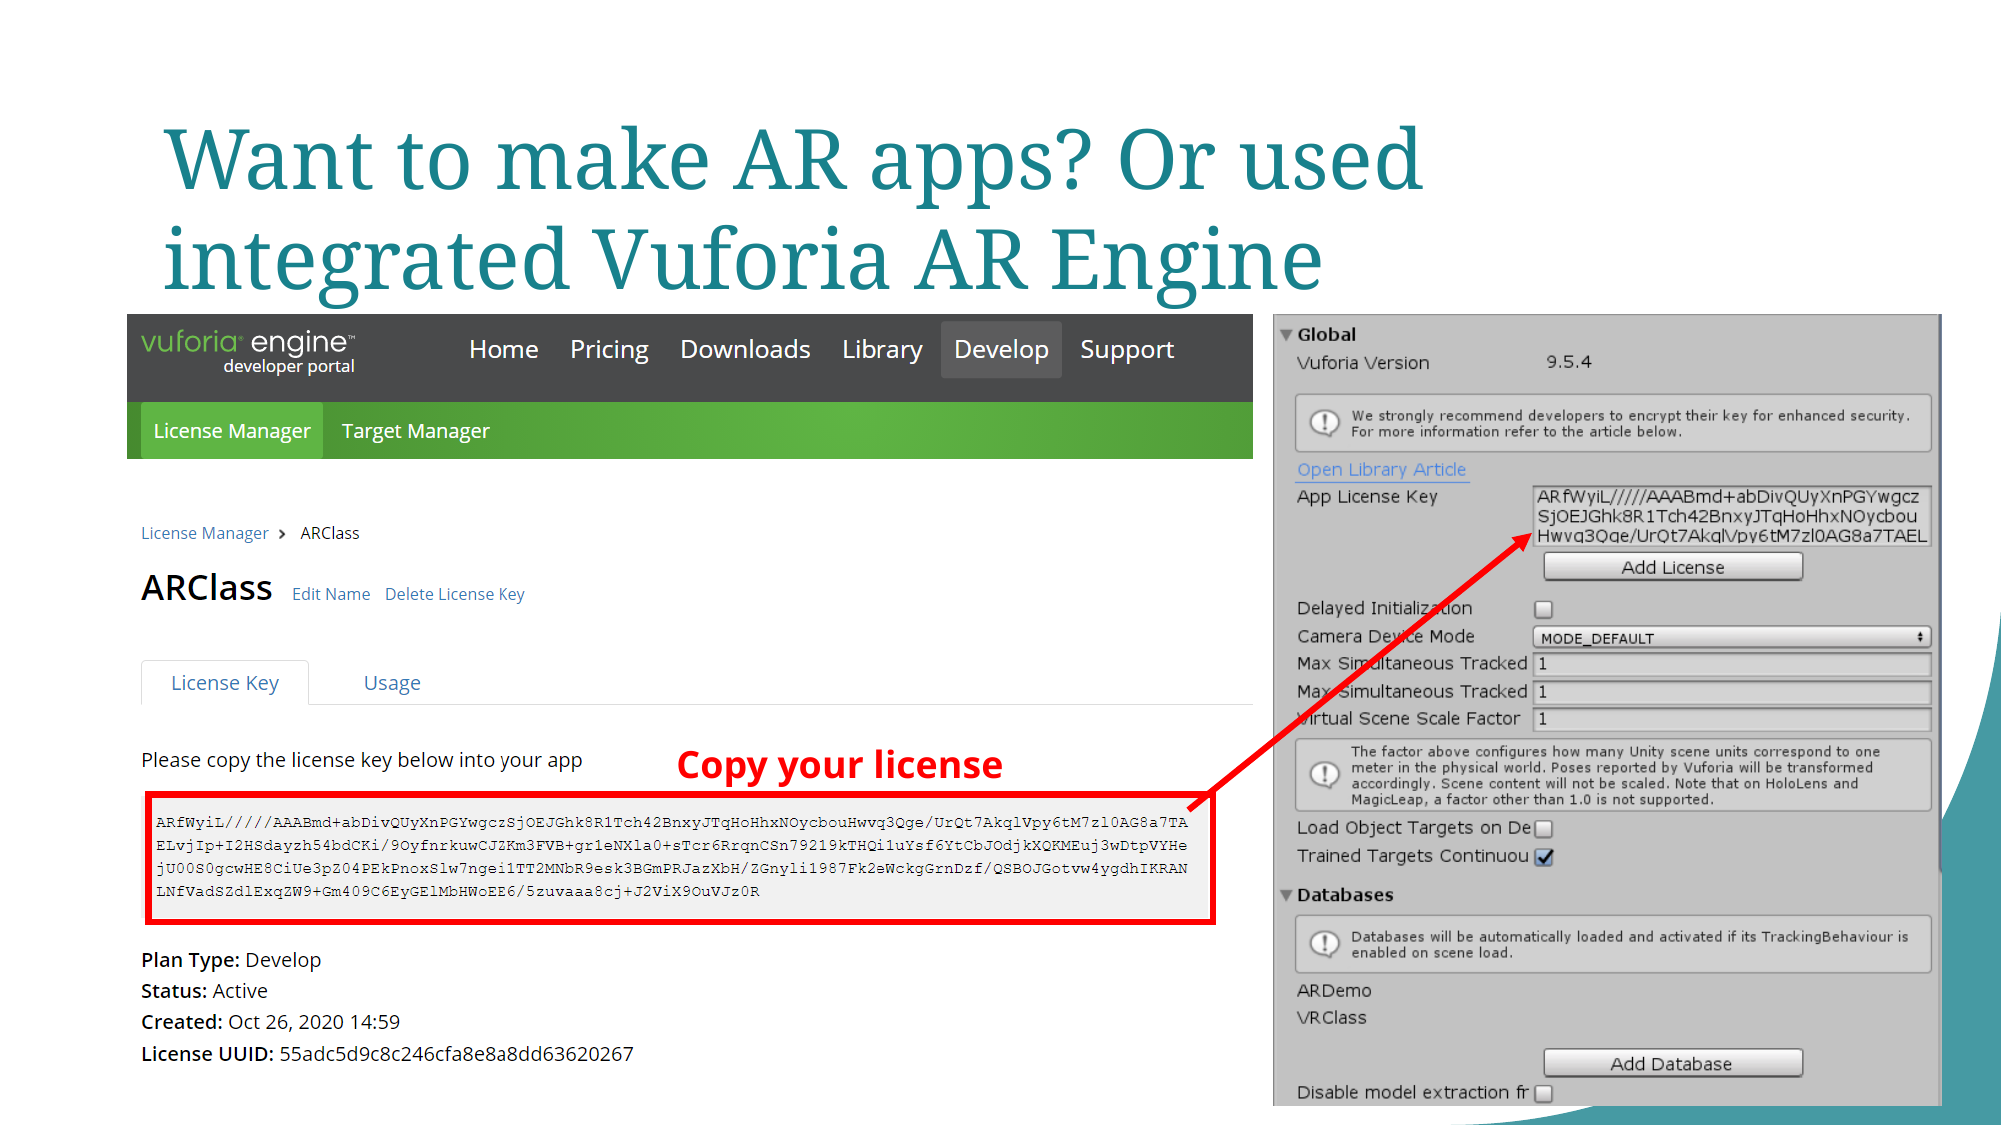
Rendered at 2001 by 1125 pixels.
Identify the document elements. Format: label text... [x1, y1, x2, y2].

picture [127, 314, 1253, 1069]
picture [1273, 314, 1942, 1106]
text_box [1188, 532, 1532, 811]
title Want to make AR apps? Or used integrated Vuforia AR Engine [148, 96, 1775, 315]
